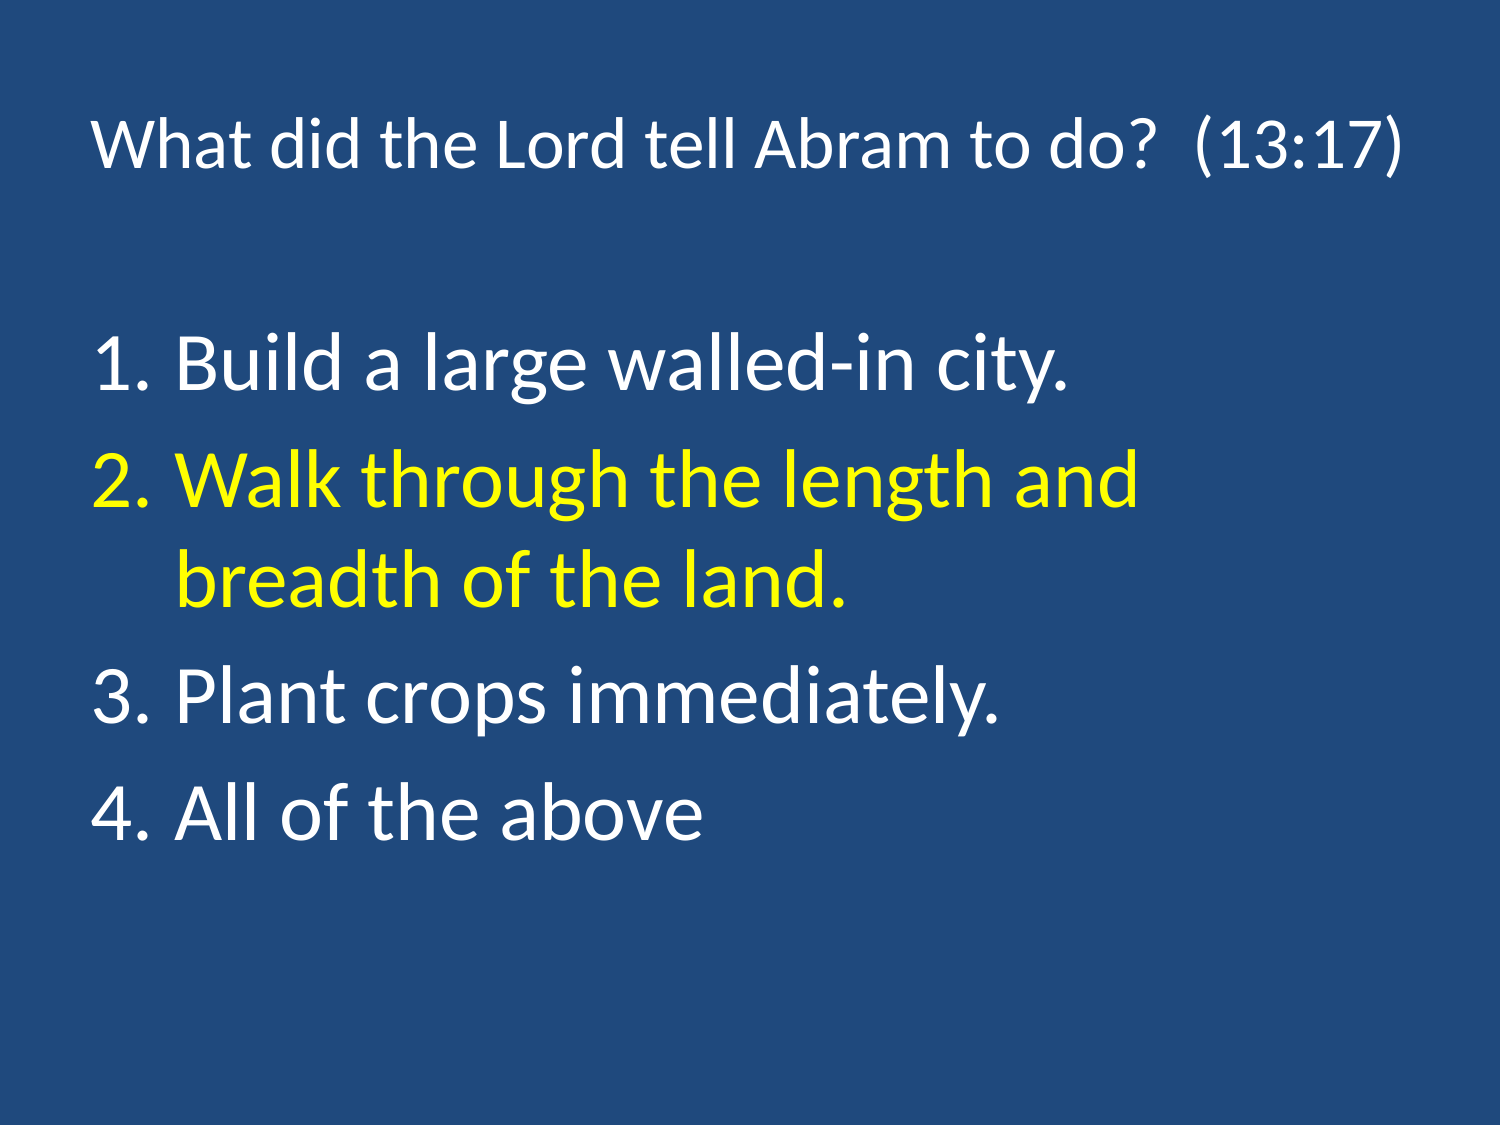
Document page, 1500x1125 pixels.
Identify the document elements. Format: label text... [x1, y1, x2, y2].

title What did the Lord tell Abram to do? (13:17) [75, 45, 1425, 233]
list Build a large walled-in city. Walk through the length and breadth of the land. Plant crops immediately. All of the above [75, 299, 1425, 1005]
